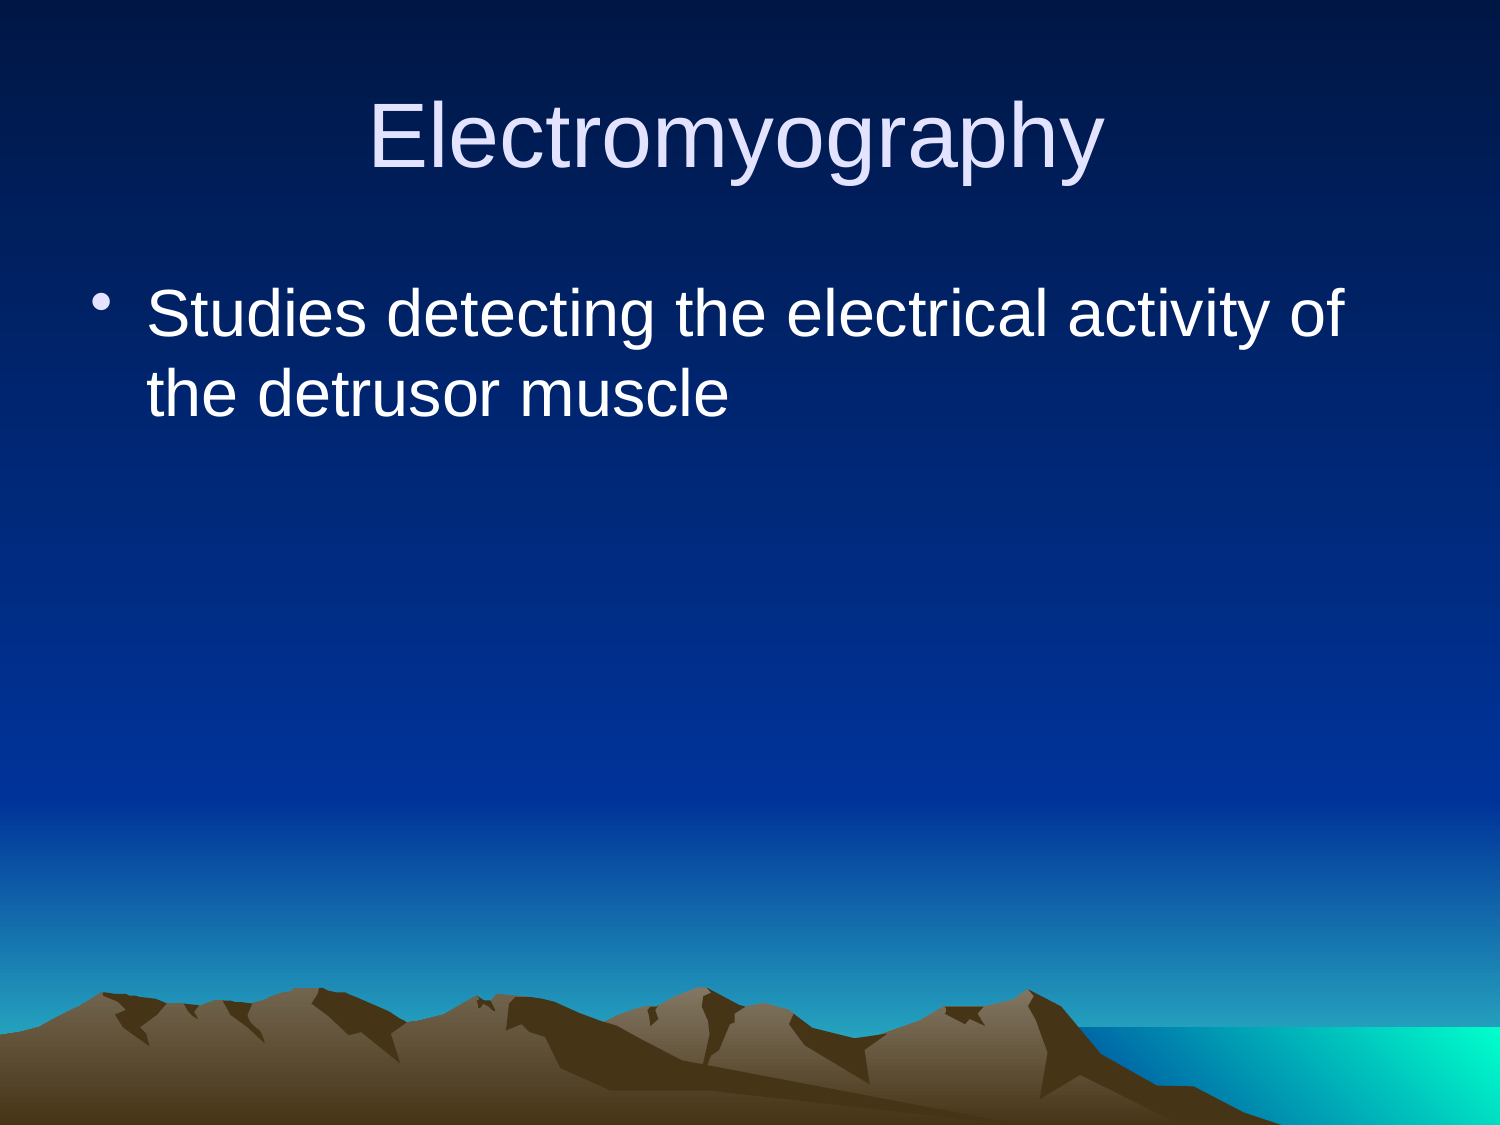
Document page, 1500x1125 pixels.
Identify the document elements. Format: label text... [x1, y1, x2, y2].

list Studies detecting the electrical activity of the detrusor muscle [74, 262, 1426, 1001]
title Electromyography [74, 37, 1426, 226]
